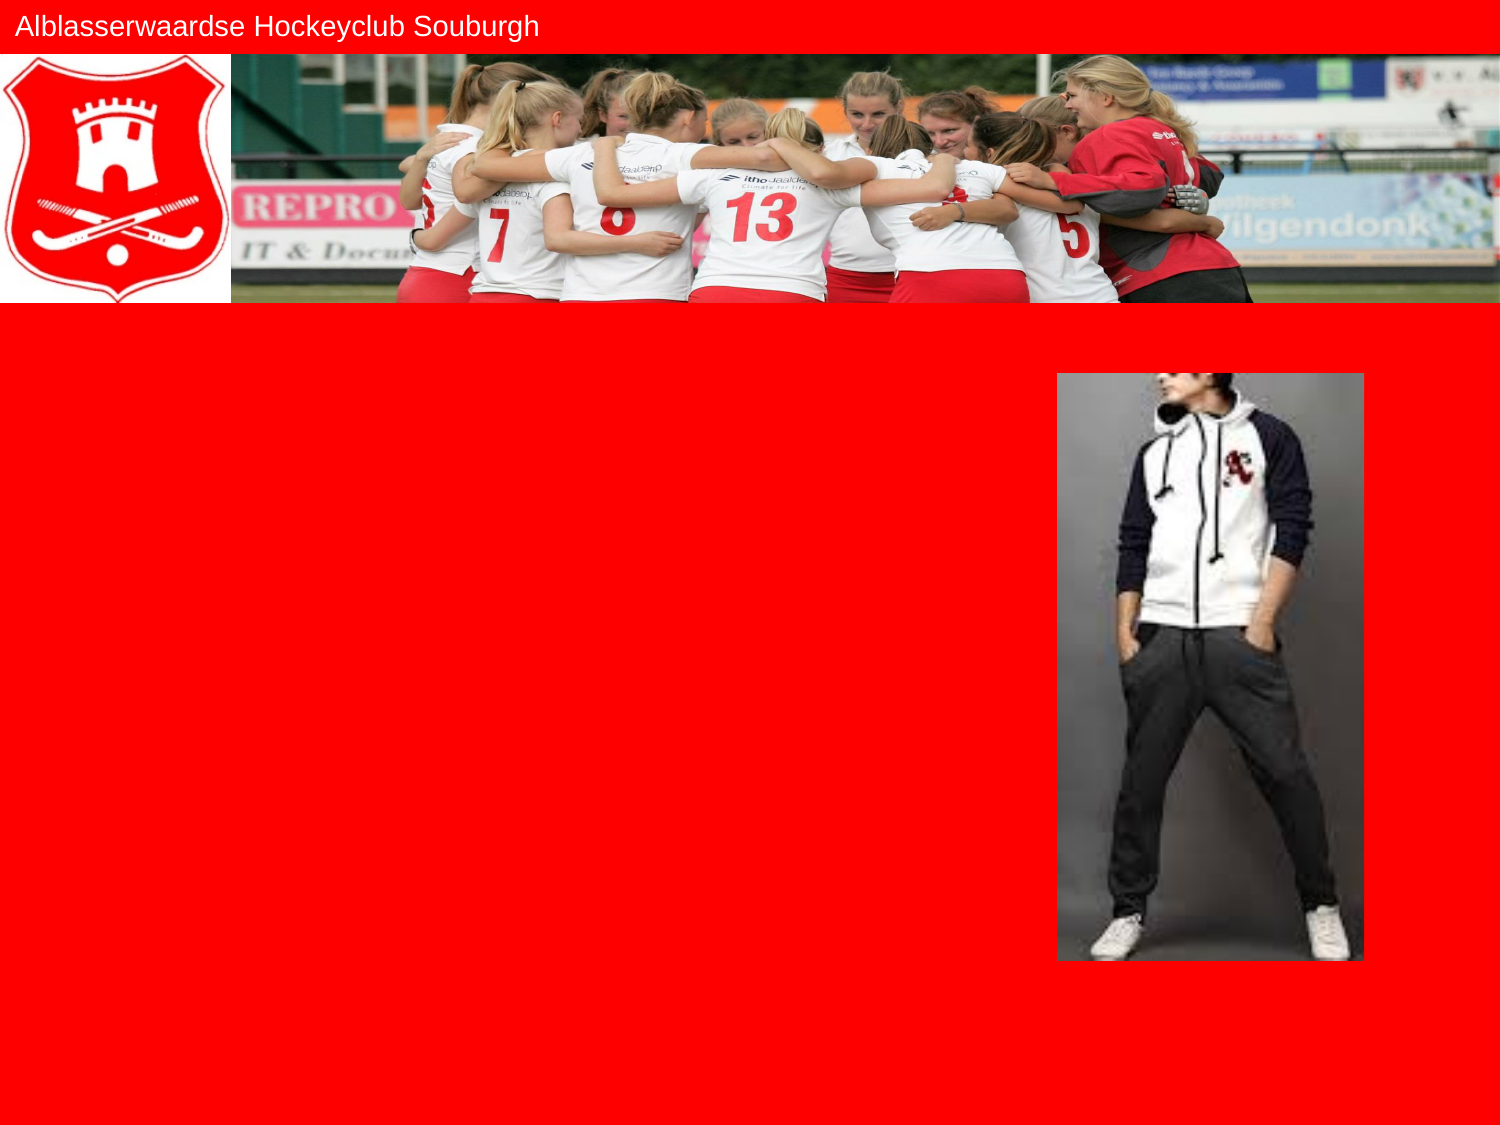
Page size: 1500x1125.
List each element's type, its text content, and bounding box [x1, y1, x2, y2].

picture [1056, 373, 1365, 962]
picture [0, 54, 1500, 303]
text_box Alblasserwaardse Hockeyclub Souburgh [0, 0, 1500, 50]
